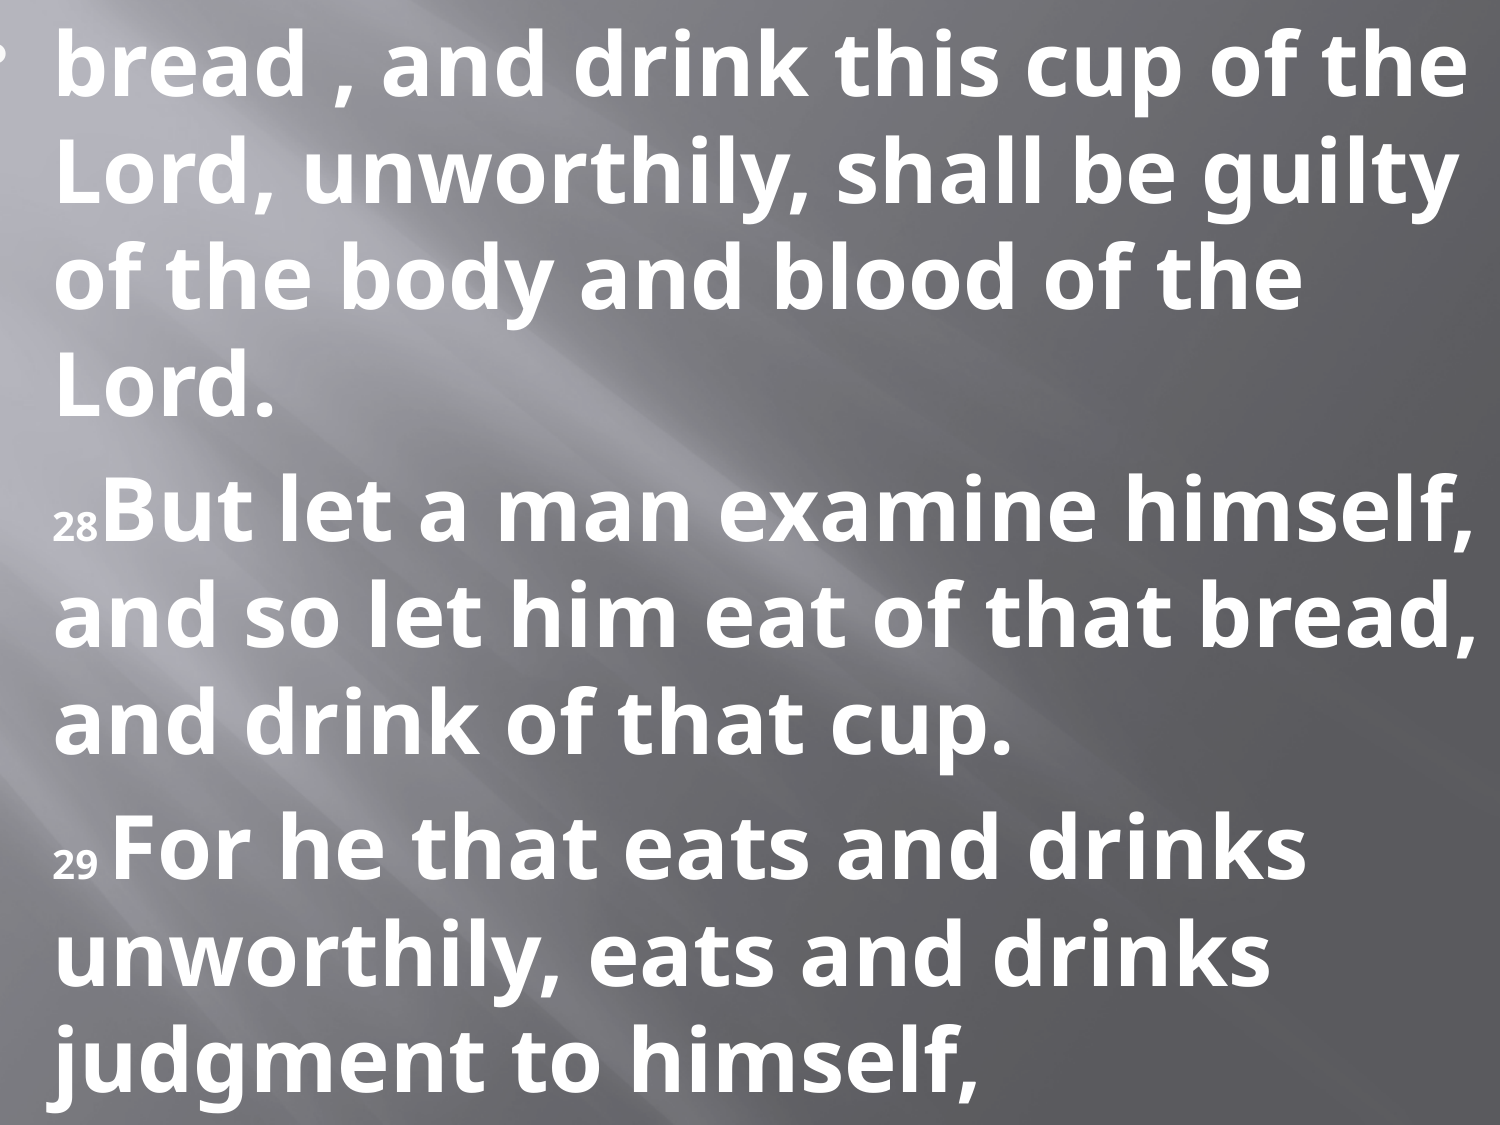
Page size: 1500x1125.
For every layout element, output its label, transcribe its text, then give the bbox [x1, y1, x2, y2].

list bread , and drink this cup of the Lord, unworthily, shall be guilty of the body and blood of the Lord. 28But let a man examine himself, and so let him eat of that bread, and drink of that cup. 29 For he that eats and drinks unworthily, eats and drinks judgment to himself, [0, 0, 1500, 1125]
